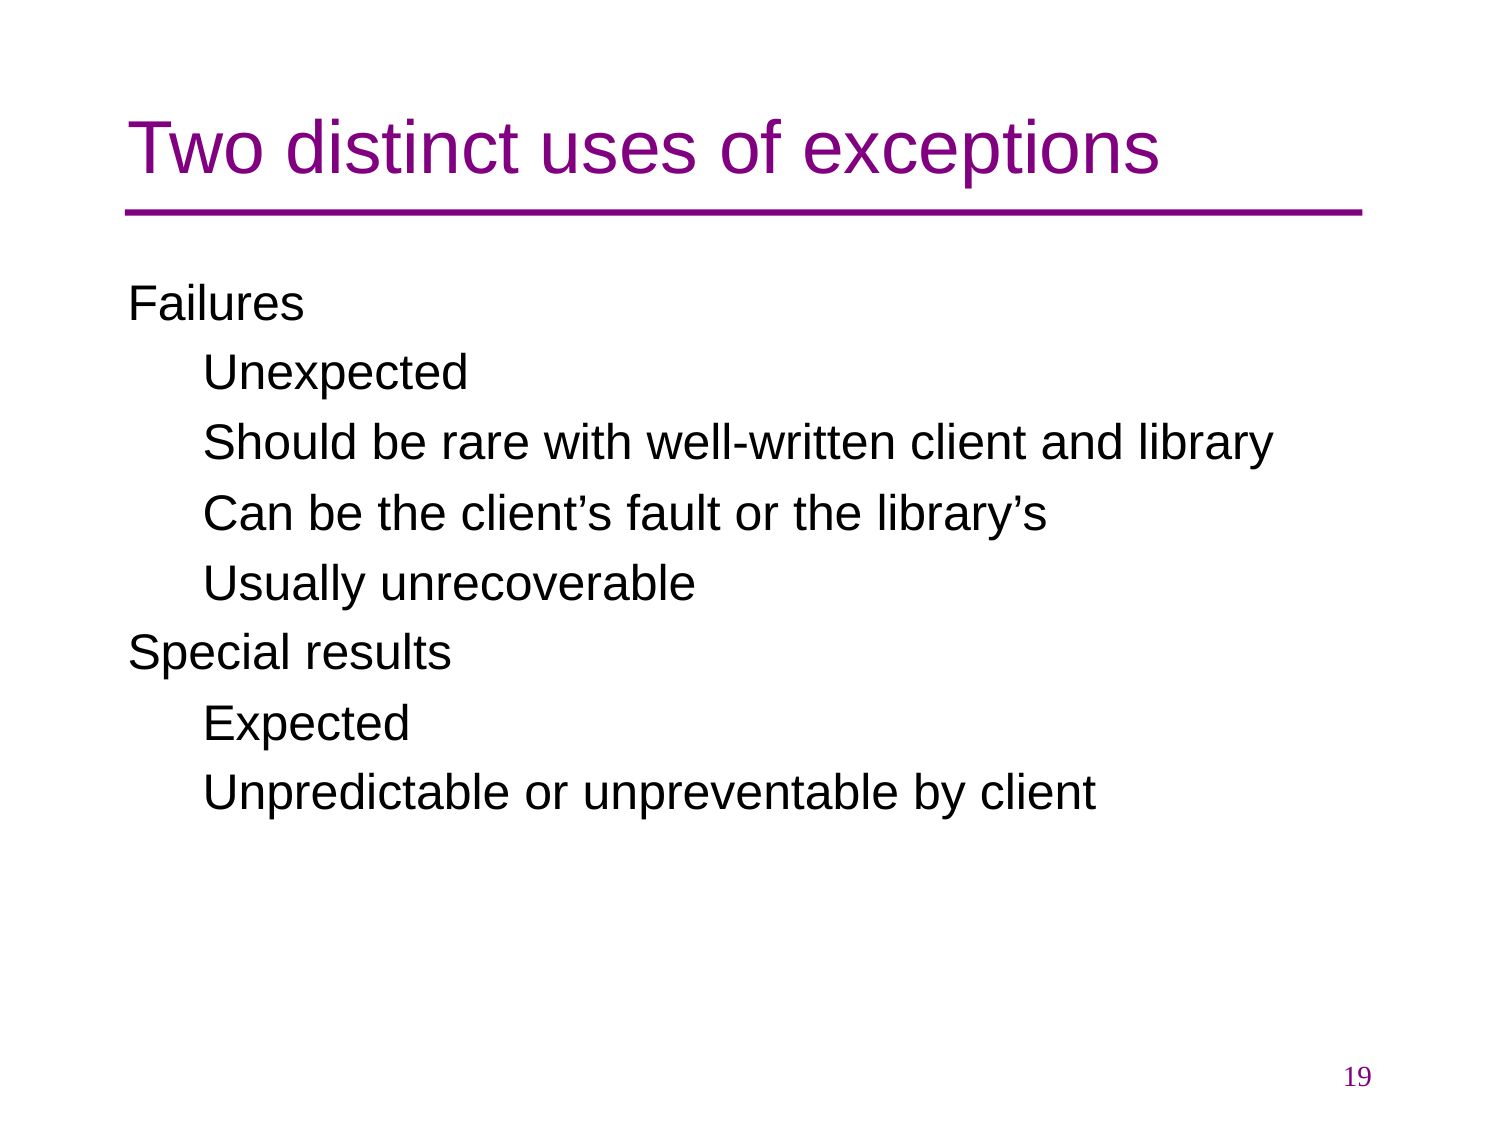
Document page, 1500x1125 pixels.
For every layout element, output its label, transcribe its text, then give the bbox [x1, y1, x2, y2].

title Two distinct uses of exceptions [112, 50, 1388, 238]
list Failures Unexpected Should be rare with well-written client and library Can be the client’s fault or the library’s Usually unrecoverable Special results Expected Unpredictable or unpreventable by client [112, 262, 1388, 1000]
slide_number 19 [1074, 1049, 1388, 1125]
